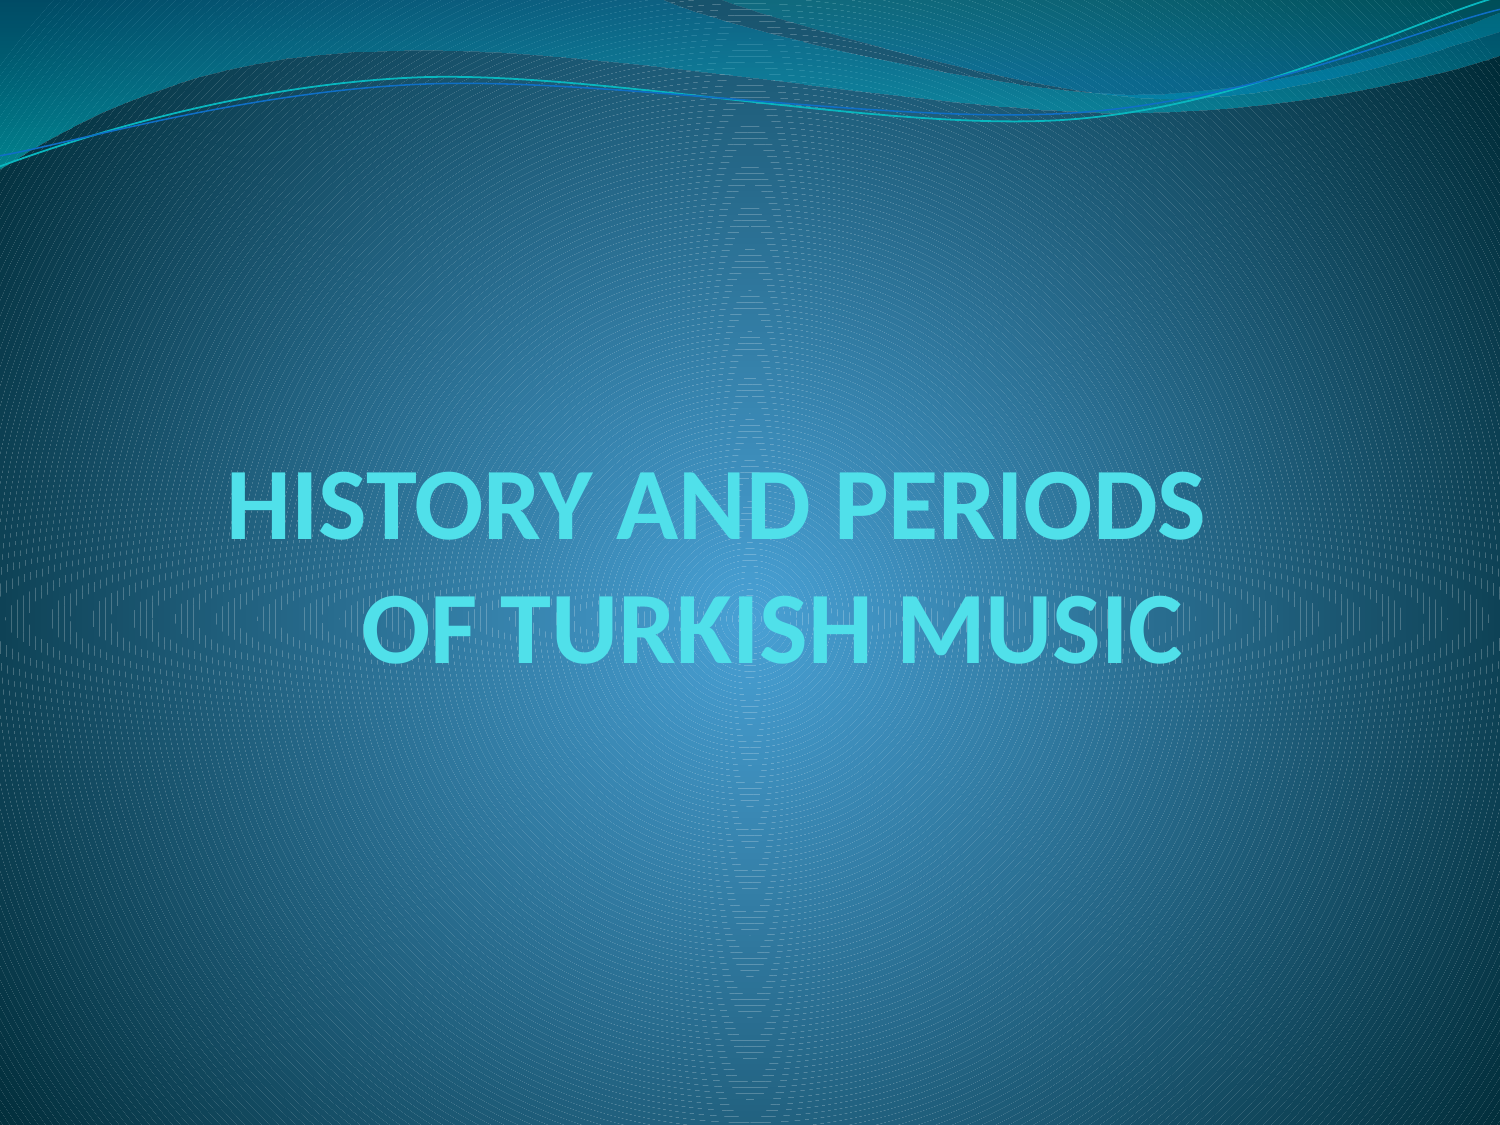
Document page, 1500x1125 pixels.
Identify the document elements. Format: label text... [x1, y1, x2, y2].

title HISTORY AND PERIODS OF TURKISH MUSIC [147, 432, 1211, 684]
